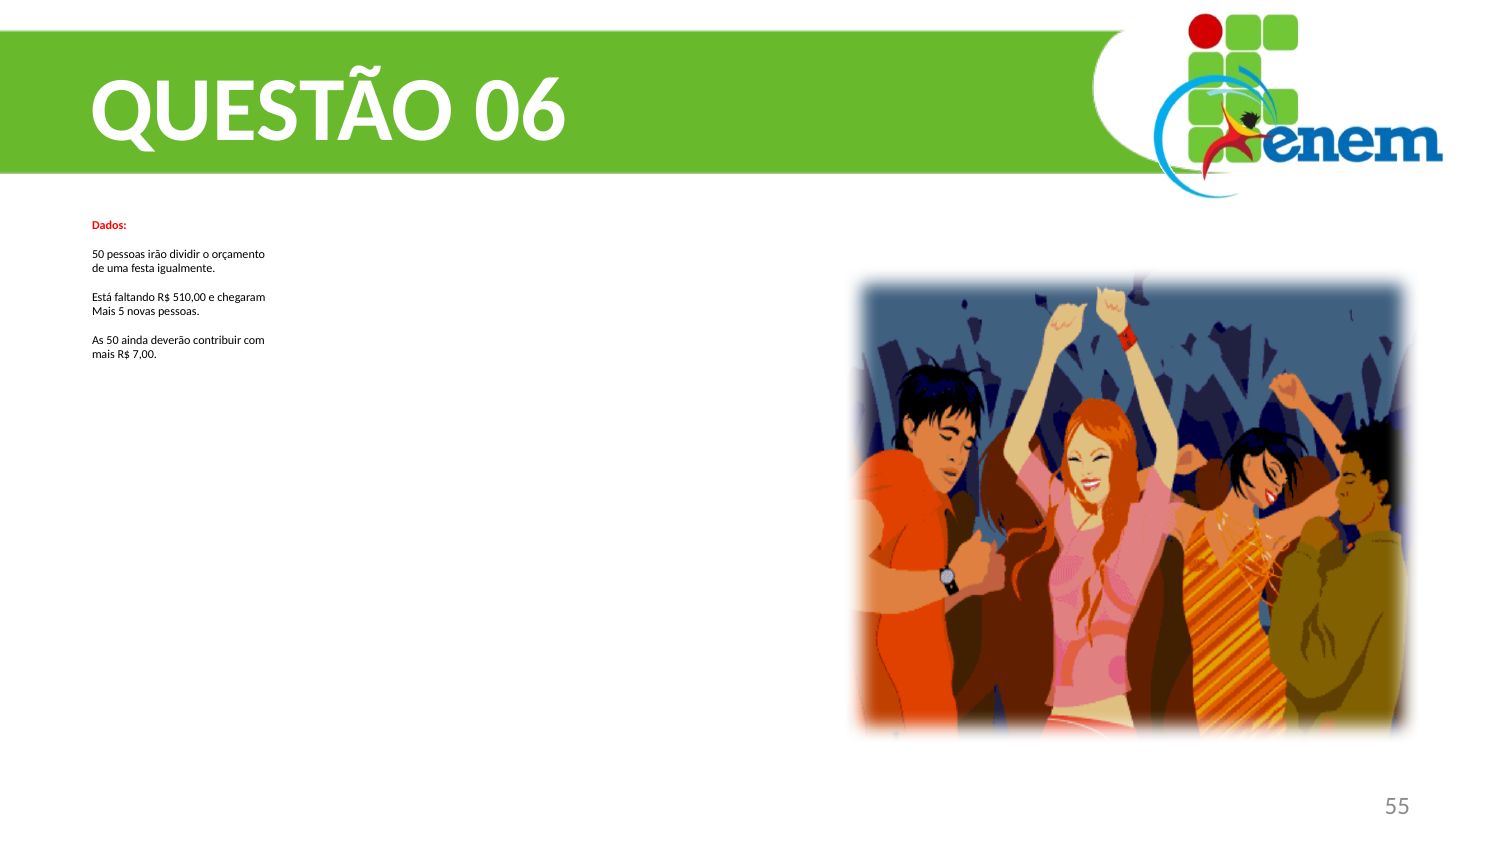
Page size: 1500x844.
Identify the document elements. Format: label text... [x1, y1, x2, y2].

slide_number 55 [1074, 782, 1425, 827]
text_box Dados: 50 pessoas irão dividir o orçamento de uma festa igualmente. Está faltando R$ 510,00 e chegaram Mais 5 novas pessoas. As 50 ainda deverão contribuir com mais R$ 7,00. [74, 208, 1446, 802]
picture [0, 0, 1500, 844]
title QUESTÃO 06 [75, 33, 1146, 175]
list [1151, 8, 1446, 201]
